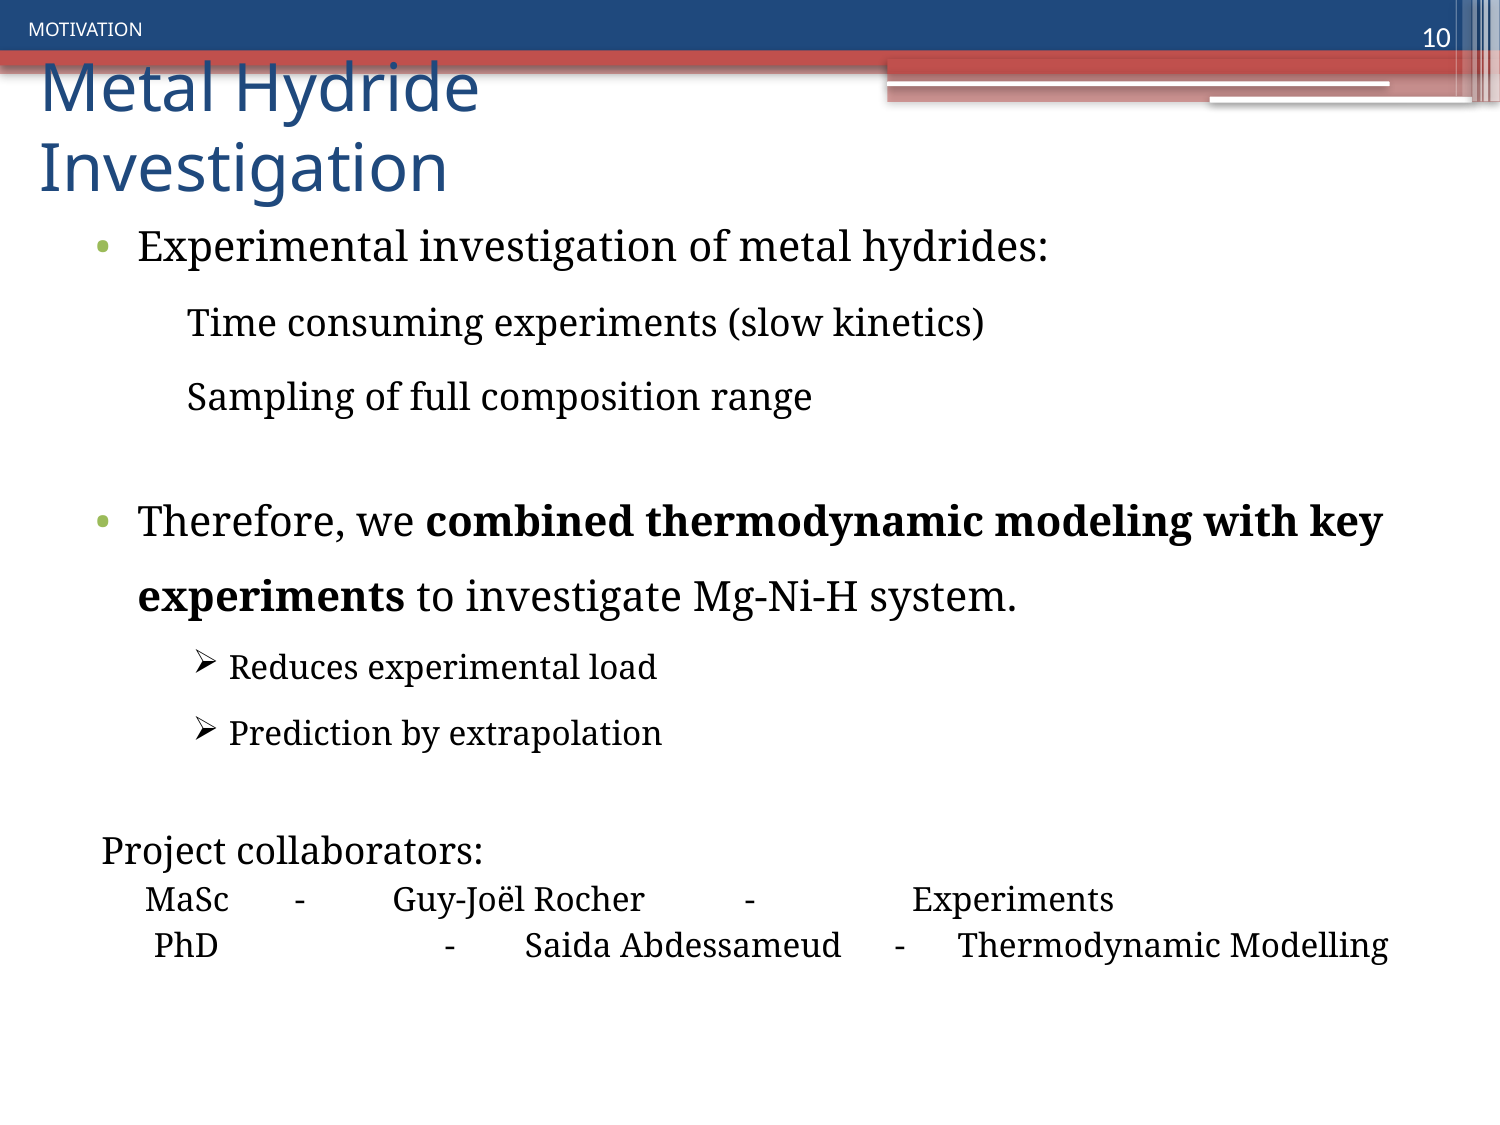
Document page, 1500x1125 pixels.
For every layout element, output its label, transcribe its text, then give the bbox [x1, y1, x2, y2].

title Metal Hydride Investigation [24, 75, 926, 176]
slide_number 10 [1340, 0, 1466, 61]
list Experimental investigation of metal hydrides: Time consuming experiments (slow kinetics) Sampling of full composition range Therefore, we combined thermodynamic modeling with key experiments to investigate Mg-Ni-H system. Reduces experimental load Prediction by extrapolation Project collaborators: MaSc - Guy-Joël Rocher - Experiments PhD - Saida Abdessameud - Thermodynamic Modelling [62, 187, 1438, 1079]
text_box Motivation [13, 0, 233, 67]
